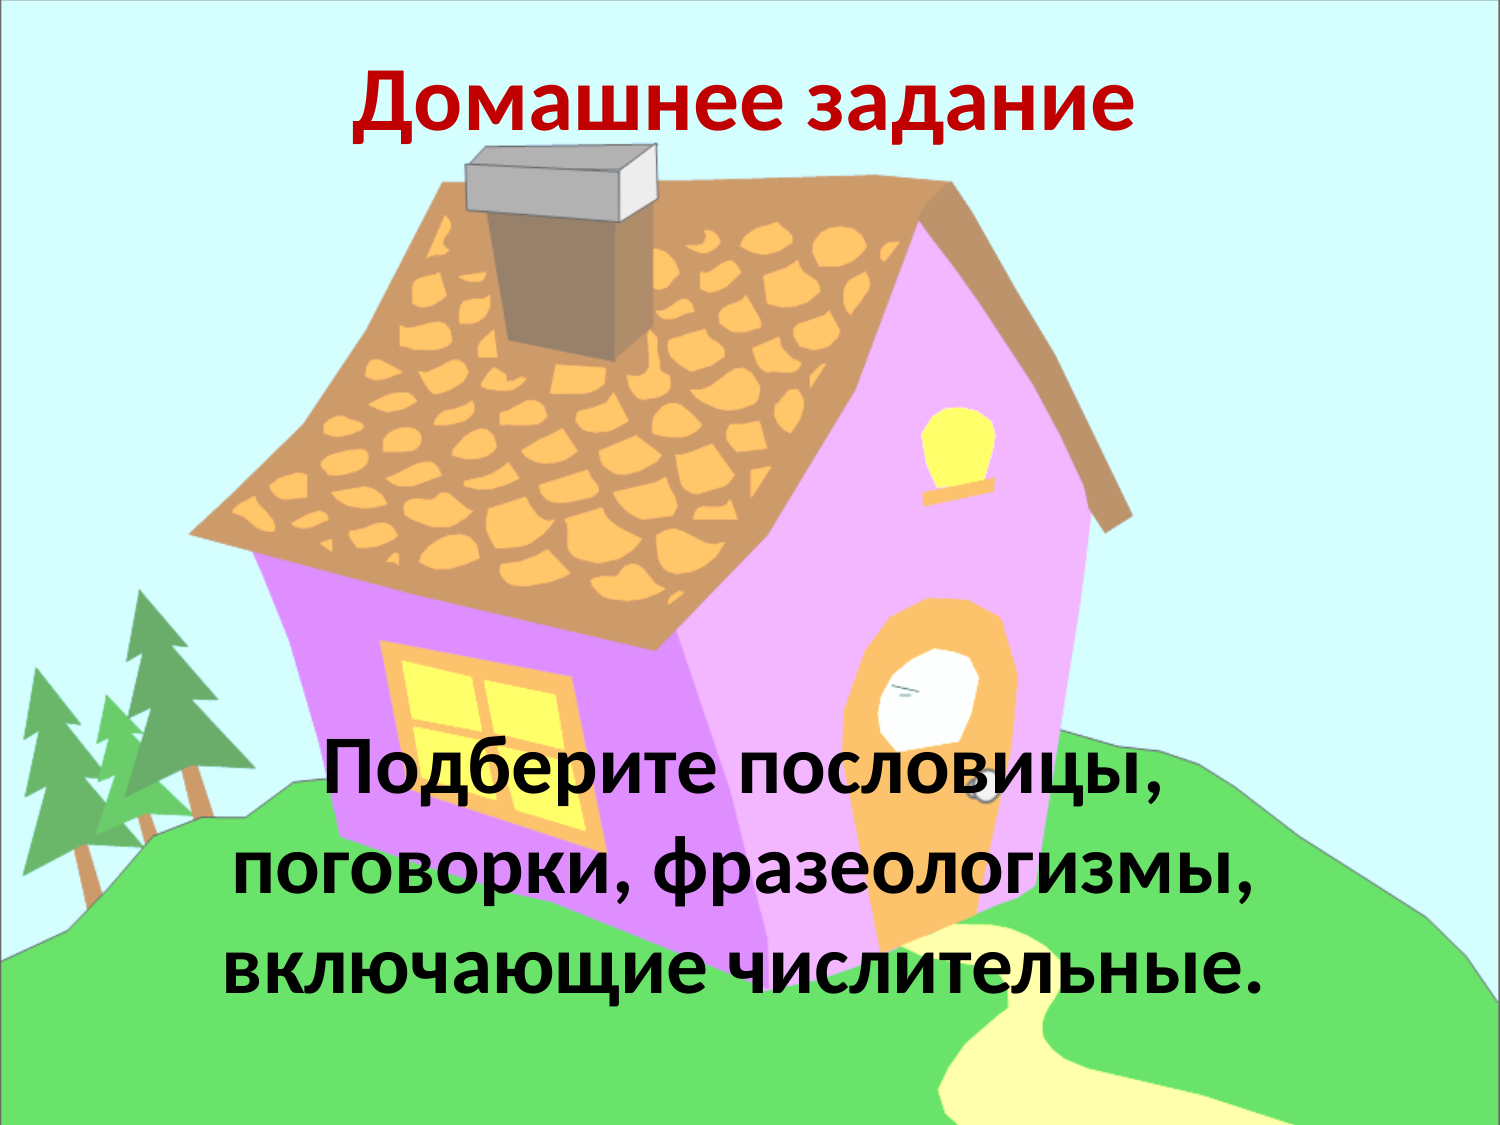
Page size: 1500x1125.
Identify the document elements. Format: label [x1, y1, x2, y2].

list [0, 0, 1500, 1125]
